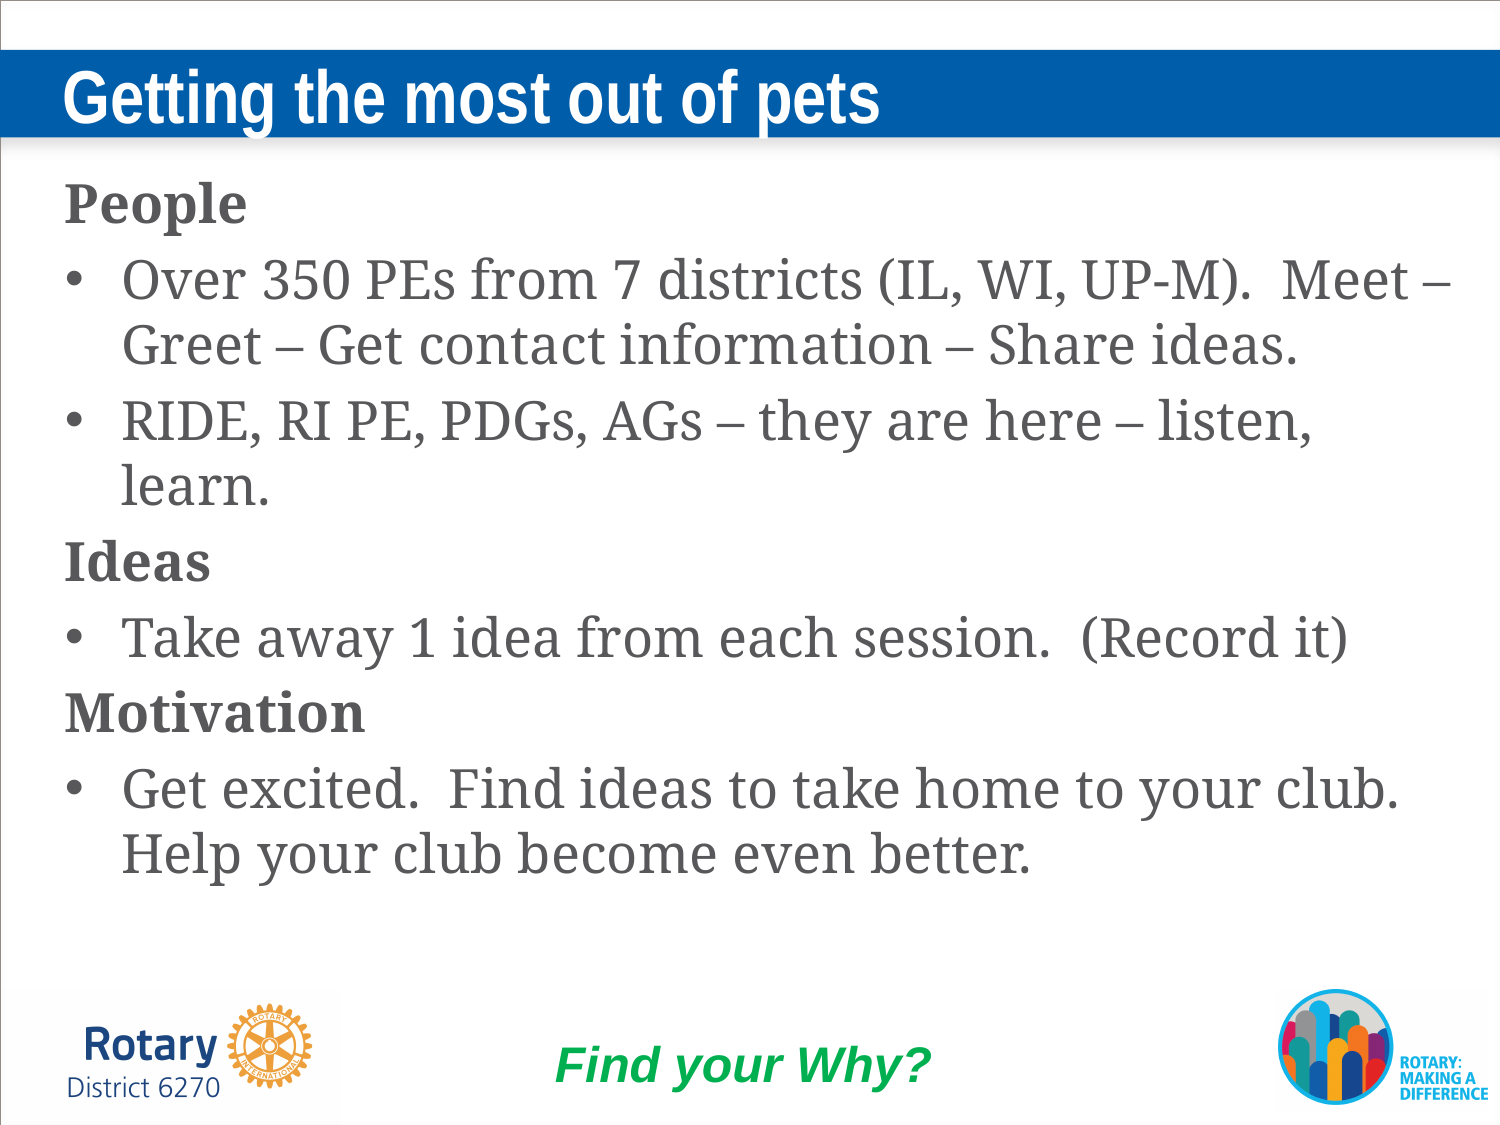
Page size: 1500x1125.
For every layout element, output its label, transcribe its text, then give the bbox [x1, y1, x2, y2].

text_box Find your Why? [399, 1024, 1088, 1100]
title Getting the most out of pets [62, 50, 1500, 138]
picture [1283, 1000, 1389, 1101]
picture [1275, 989, 1488, 1113]
picture [1, 990, 340, 1125]
list People Over 350 PEs from 7 districts (IL, WI, UP-M). Meet – Greet – Get contact information – Share ideas. RIDE, RI PE, PDGs, AGs – they are here – listen, learn. Ideas Take away 1 idea from each session. (Record it) Motivation Get excited. Find ideas to take home to your club. Help your club become even better. [50, 162, 1475, 1000]
